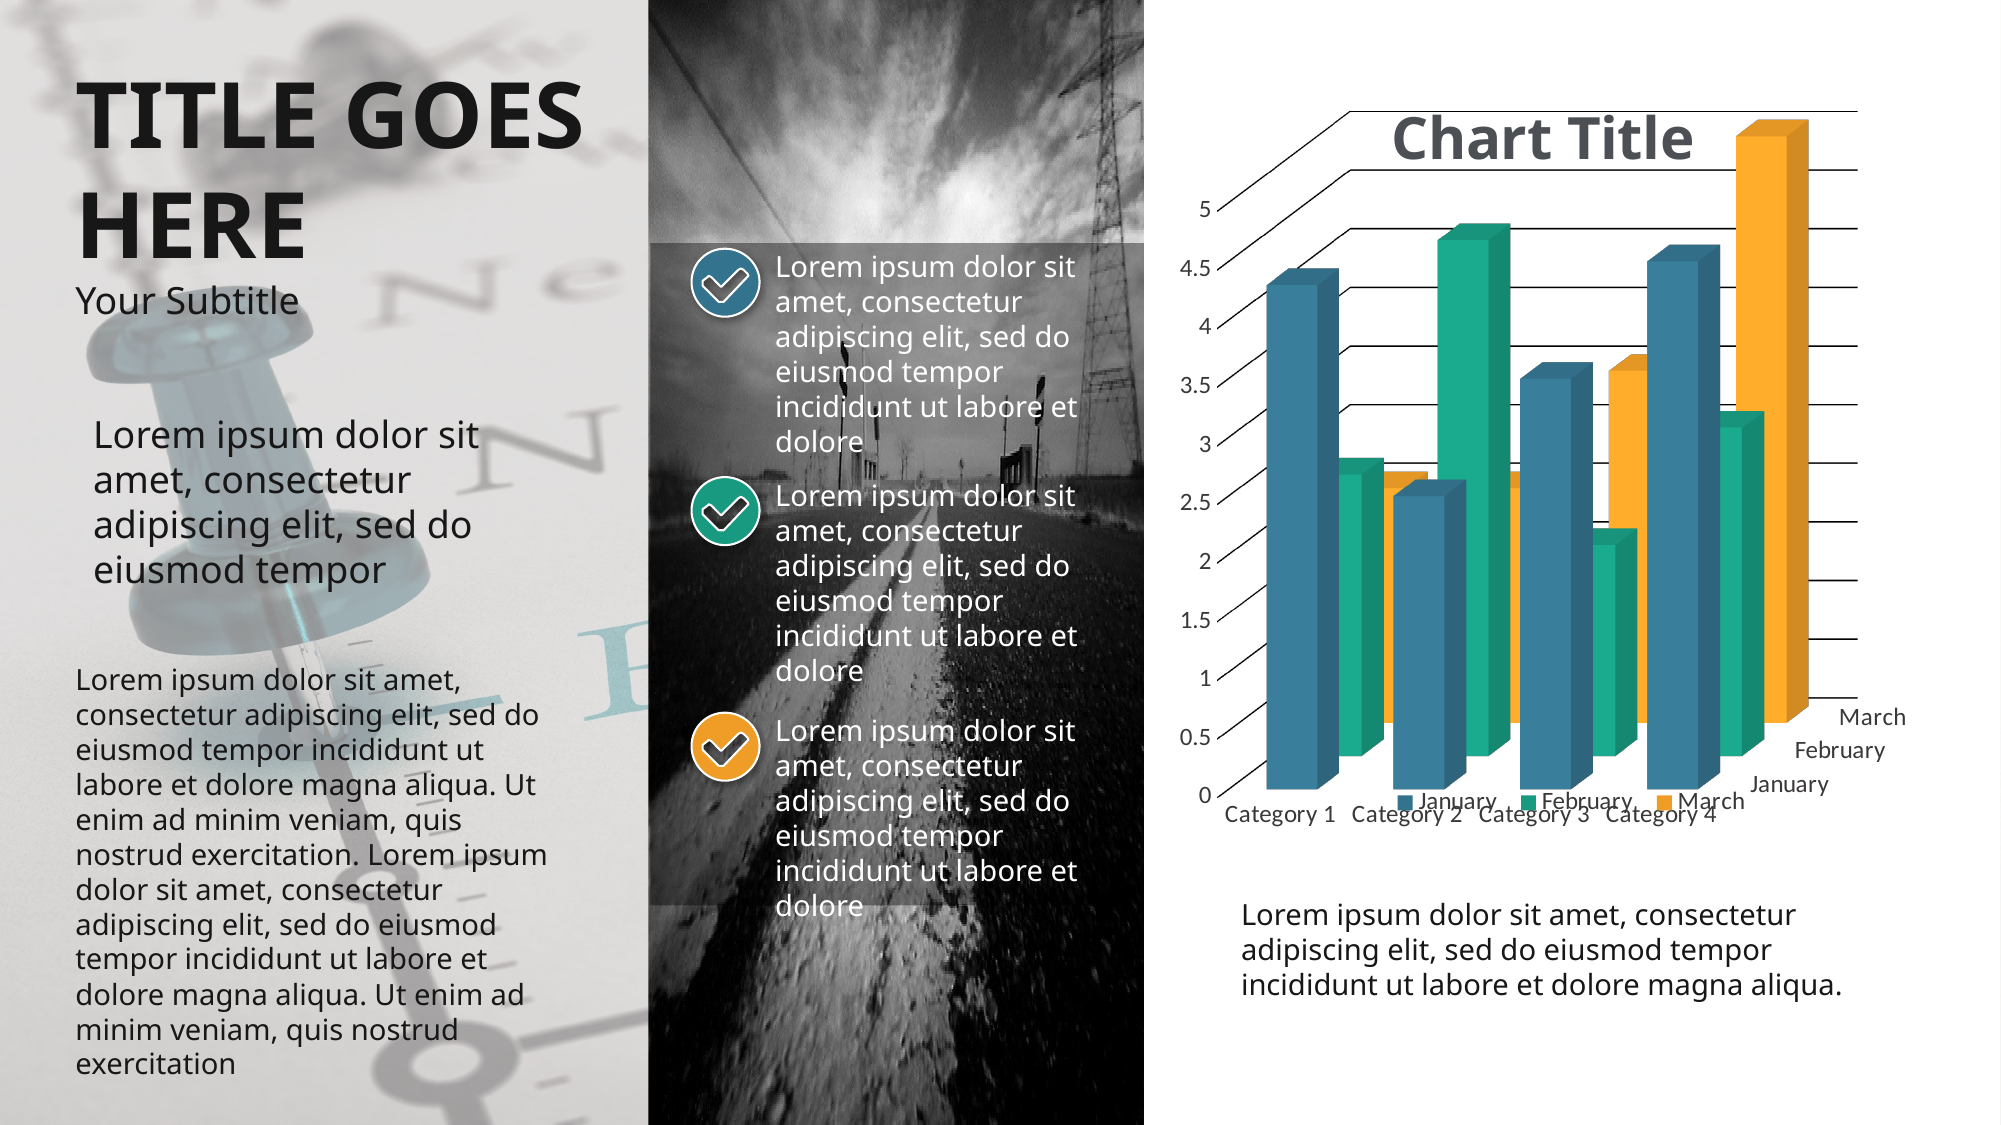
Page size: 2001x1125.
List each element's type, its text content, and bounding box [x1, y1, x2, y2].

text_box [647, 330, 1143, 1125]
text_box [691, 712, 760, 781]
text_box Lorem ipsum dolor sit amet, consectetur adipiscing elit, sed do eiusmod tempor incididunt ut labore et dolore [775, 248, 1121, 459]
text_box [691, 248, 760, 317]
text_box [691, 477, 760, 546]
text_box TITLE GOES HERE Your Subtitle [60, 49, 649, 330]
text_box Lorem ipsum dolor sit amet, consectetur adipiscing elit, sed do eiusmod tempor [78, 404, 604, 599]
text_box [647, 0, 1143, 242]
text_box [649, 242, 1143, 907]
chart [1159, 10, 1975, 906]
text_box Lorem ipsum dolor sit amet, consectetur adipiscing elit, sed do eiusmod tempor incididunt ut labore et dolore [775, 712, 1121, 923]
text_box [1143, 0, 2000, 1125]
text_box Lorem ipsum dolor sit amet, consectetur adipiscing elit, sed do eiusmod tempor incididunt ut labore et dolore magna aliqua. [1226, 906, 1909, 1009]
text_box Lorem ipsum dolor sit amet, consectetur adipiscing elit, sed do eiusmod tempor incididunt ut labore et dolore magna aliqua. Ut enim ad minim veniam, quis nostrud exercitation. Lorem ipsum dolor sit amet, consectetur adipiscing elit, sed do eiusmod tempor incididunt ut labore et dolore magna aliqua. Ut enim ad minim veniam, quis nostrud exercitation [60, 653, 586, 1125]
text_box Lorem ipsum dolor sit amet, consectetur adipiscing elit, sed do eiusmod tempor incididunt ut labore et dolore [775, 477, 1121, 687]
